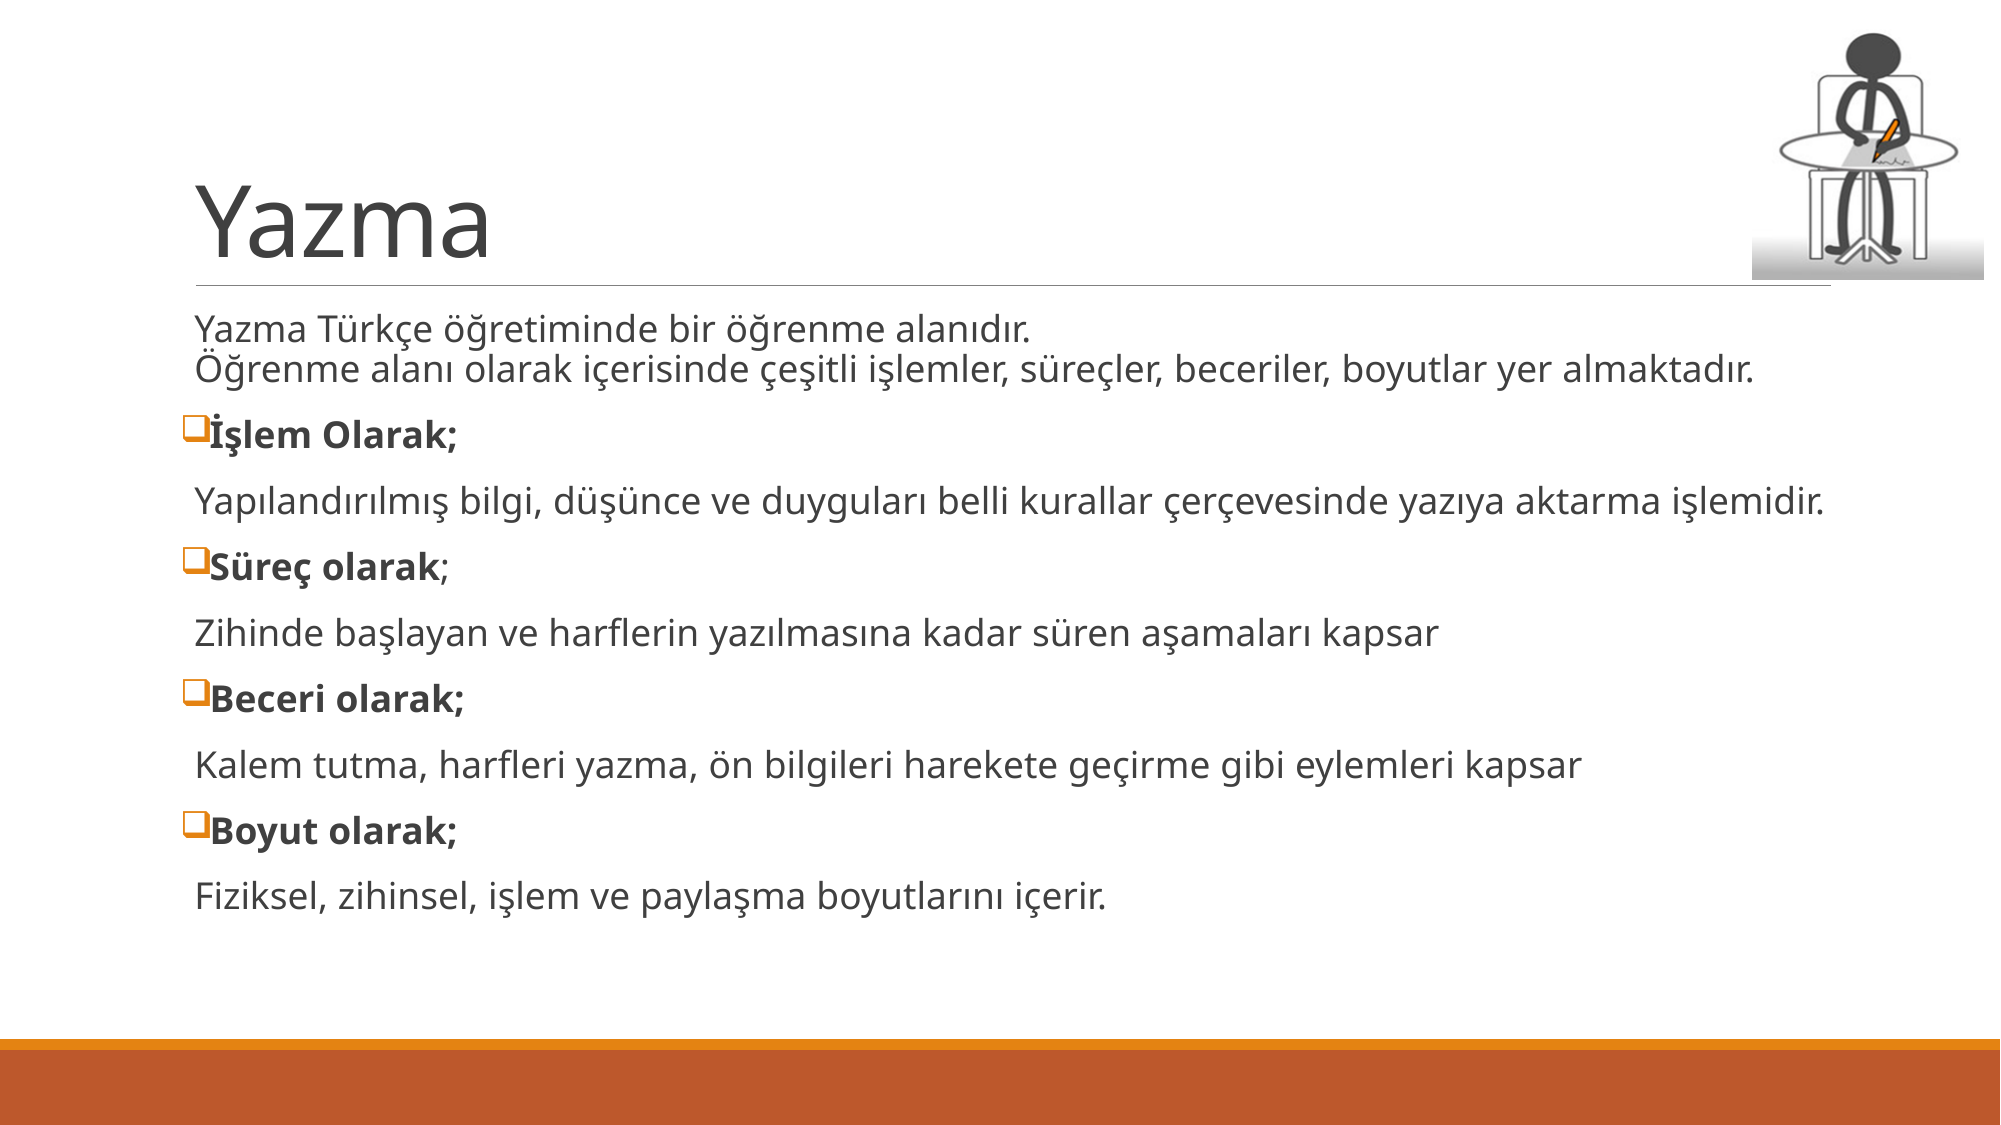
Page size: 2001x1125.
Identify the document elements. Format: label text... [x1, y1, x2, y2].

list Yazma Türkçe öğretiminde bir öğrenme alanıdır. Öğrenme alanı olarak içerisinde çeşitli işlemler, süreçler, beceriler, boyutlar yer almaktadır. İşlem Olarak; Yapılandırılmış bilgi, düşünce ve duyguları belli kurallar çerçevesinde yazıya aktarma işlemidir. Süreç olarak; Zihinde başlayan ve harflerin yazılmasına kadar süren aşamaları kapsar Beceri olarak; Kalem tutma, harfleri yazma, ön bilgileri harekete geçirme gibi eylemleri kapsar Boyut olarak; Fiziksel, zihinsel, işlem ve paylaşma boyutlarını içerir. [180, 302, 1830, 963]
title Yazma [180, 47, 1750, 285]
picture [1751, 28, 1984, 280]
